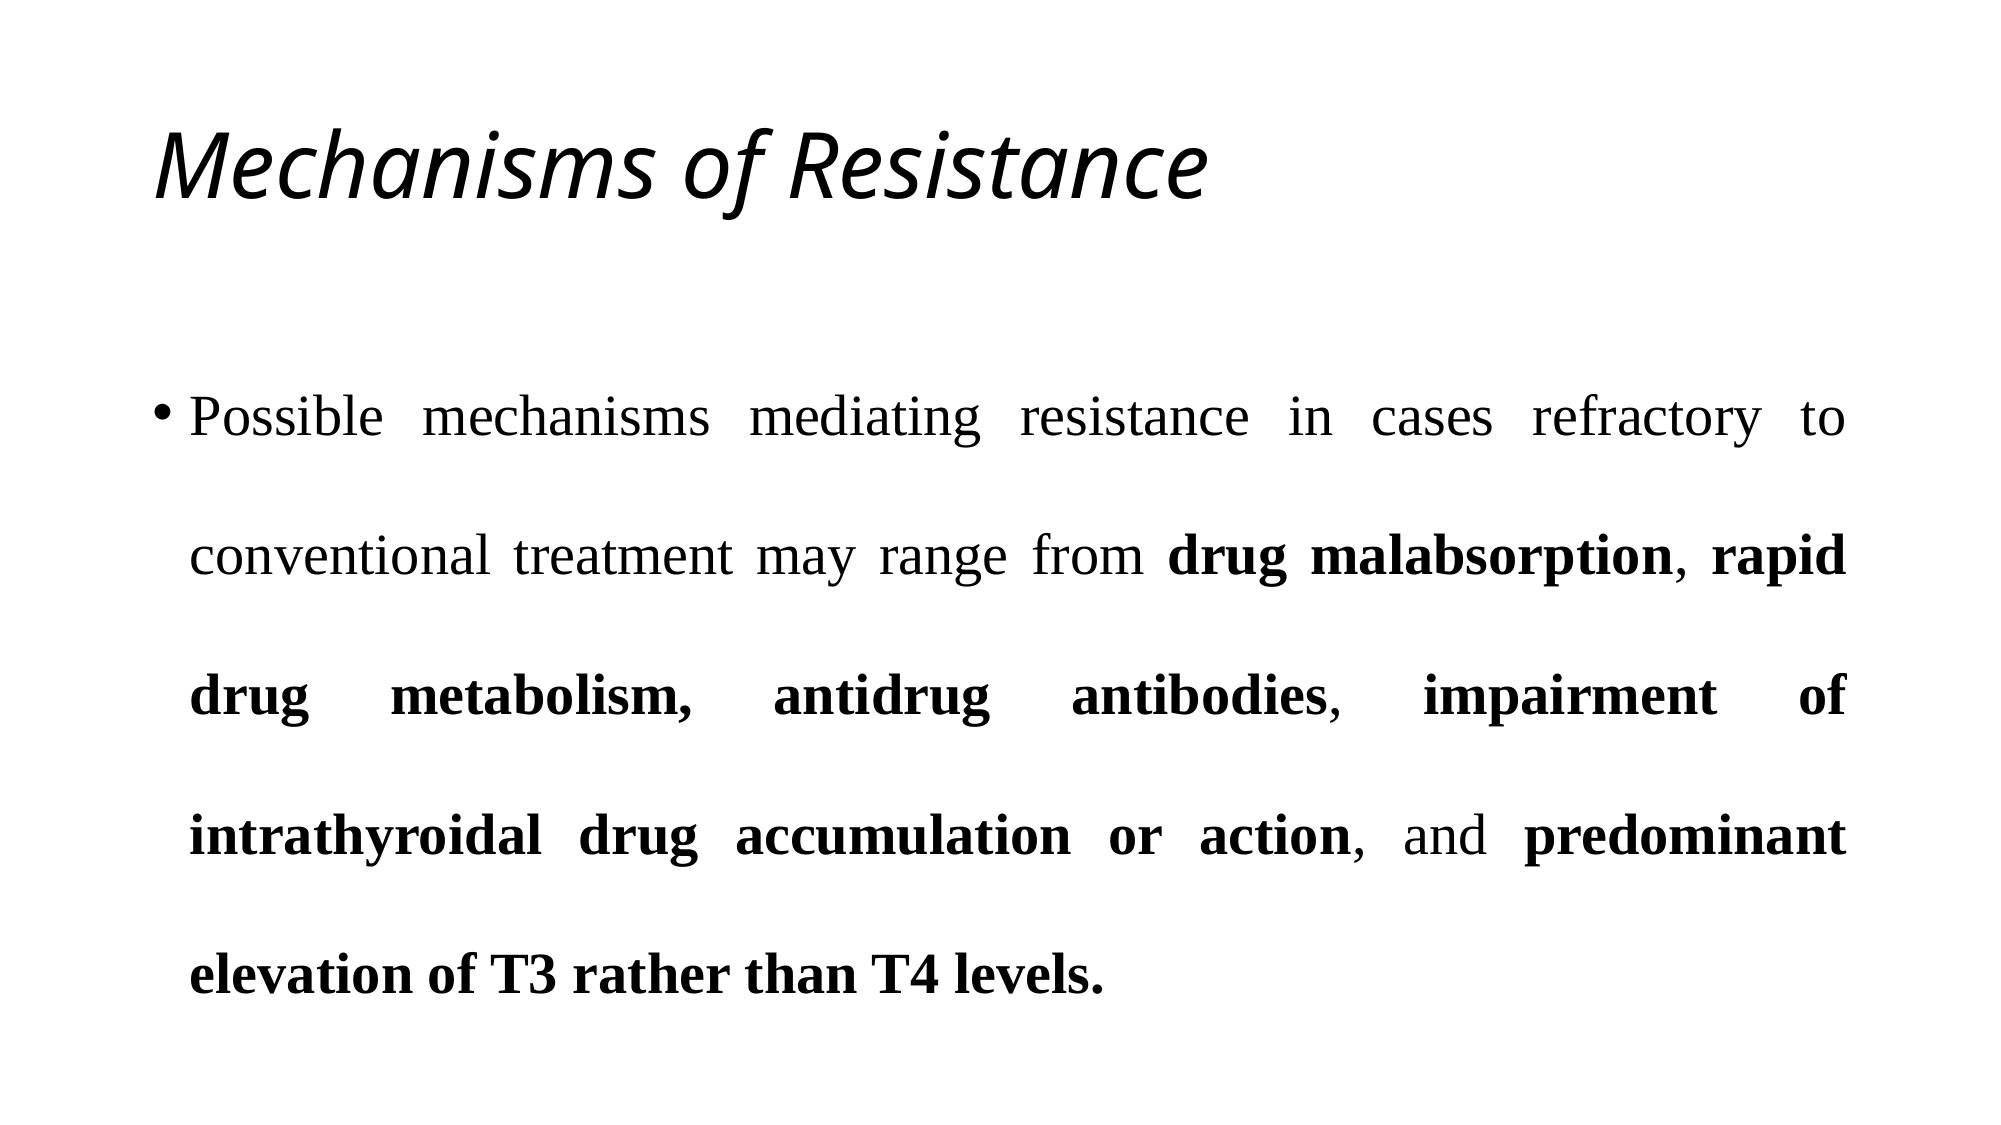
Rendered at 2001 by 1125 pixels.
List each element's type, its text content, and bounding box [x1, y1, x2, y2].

list Possible mechanisms mediating resistance in cases refractory to conventional treatment may range from drug malabsorption, rapid drug metabolism, antidrug antibodies, impairment of intrathyroidal drug accumulation or action, and predominant elevation of T3 rather than T4 levels. [137, 299, 1863, 1014]
title Mechanisms of Resistance [137, 59, 1863, 278]
